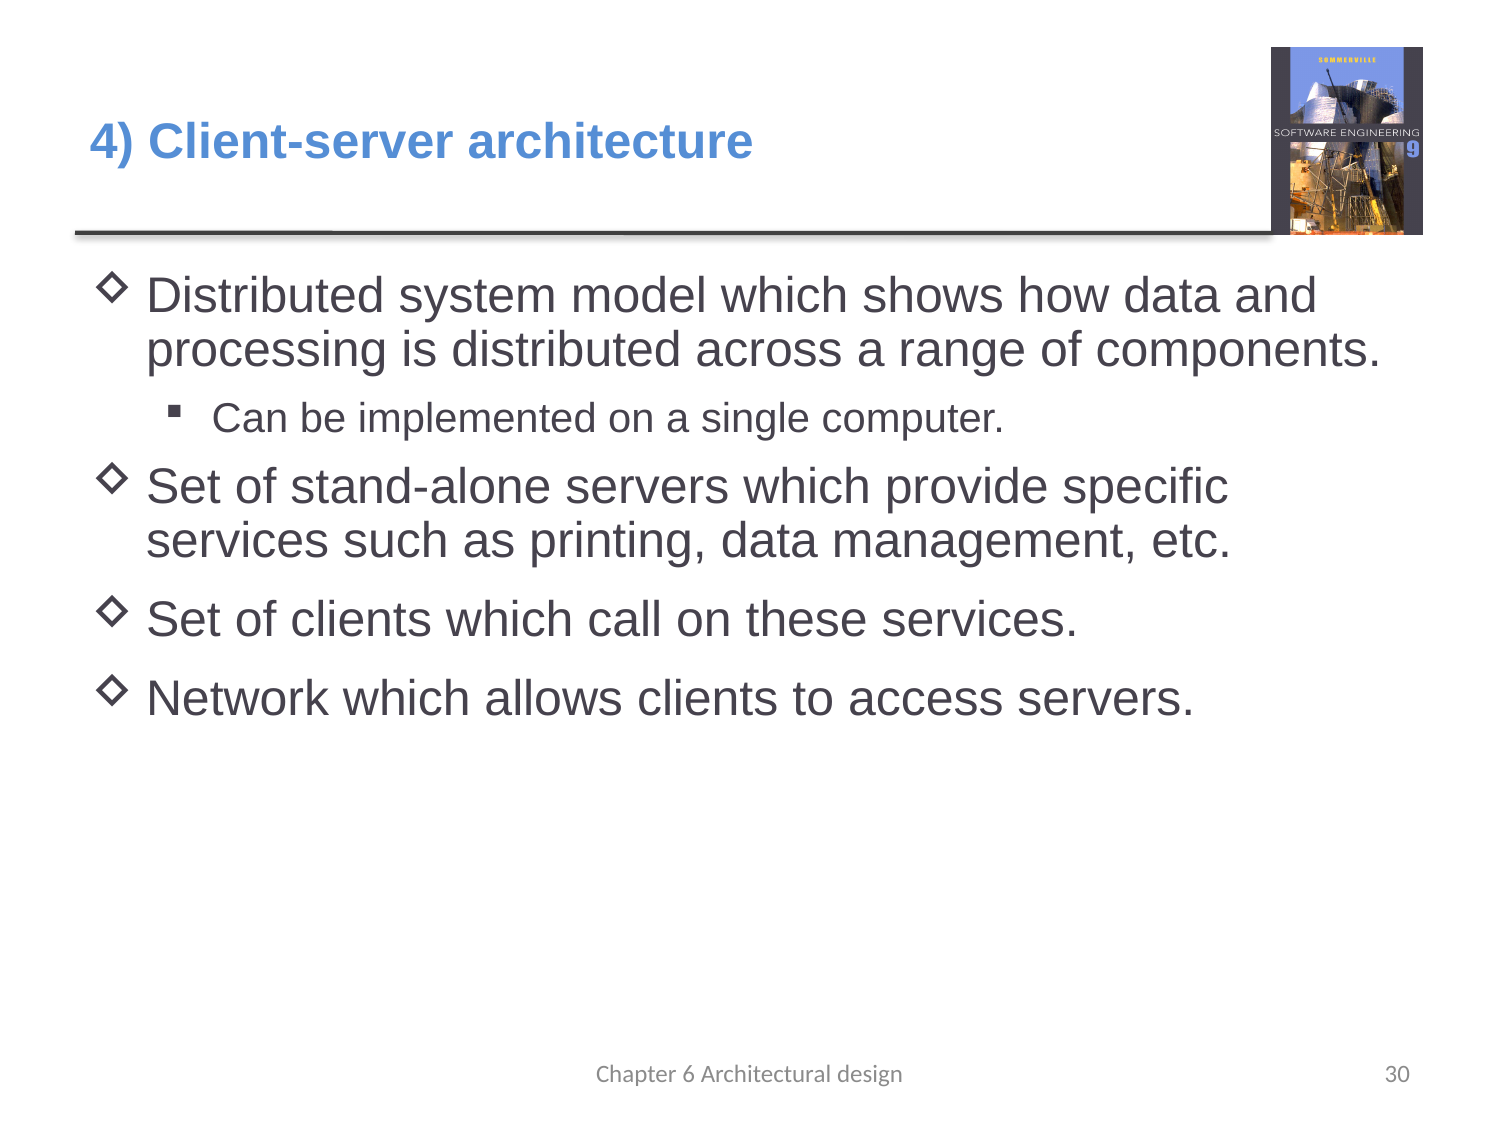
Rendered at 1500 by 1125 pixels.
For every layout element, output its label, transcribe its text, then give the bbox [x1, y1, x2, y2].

slide_number 30 [1074, 1042, 1425, 1103]
picture [1272, 47, 1423, 235]
list Distributed system model which shows how data and processing is distributed across a range of components. Can be implemented on a single computer. Set of stand-alone servers which provide specific services such as printing, data management, etc. Set of clients which call on these services. Network which allows clients to access servers. [75, 262, 1425, 1005]
title 4) Client-server architecture [74, 44, 1272, 233]
footer Chapter 6 Architectural design [512, 1042, 988, 1103]
